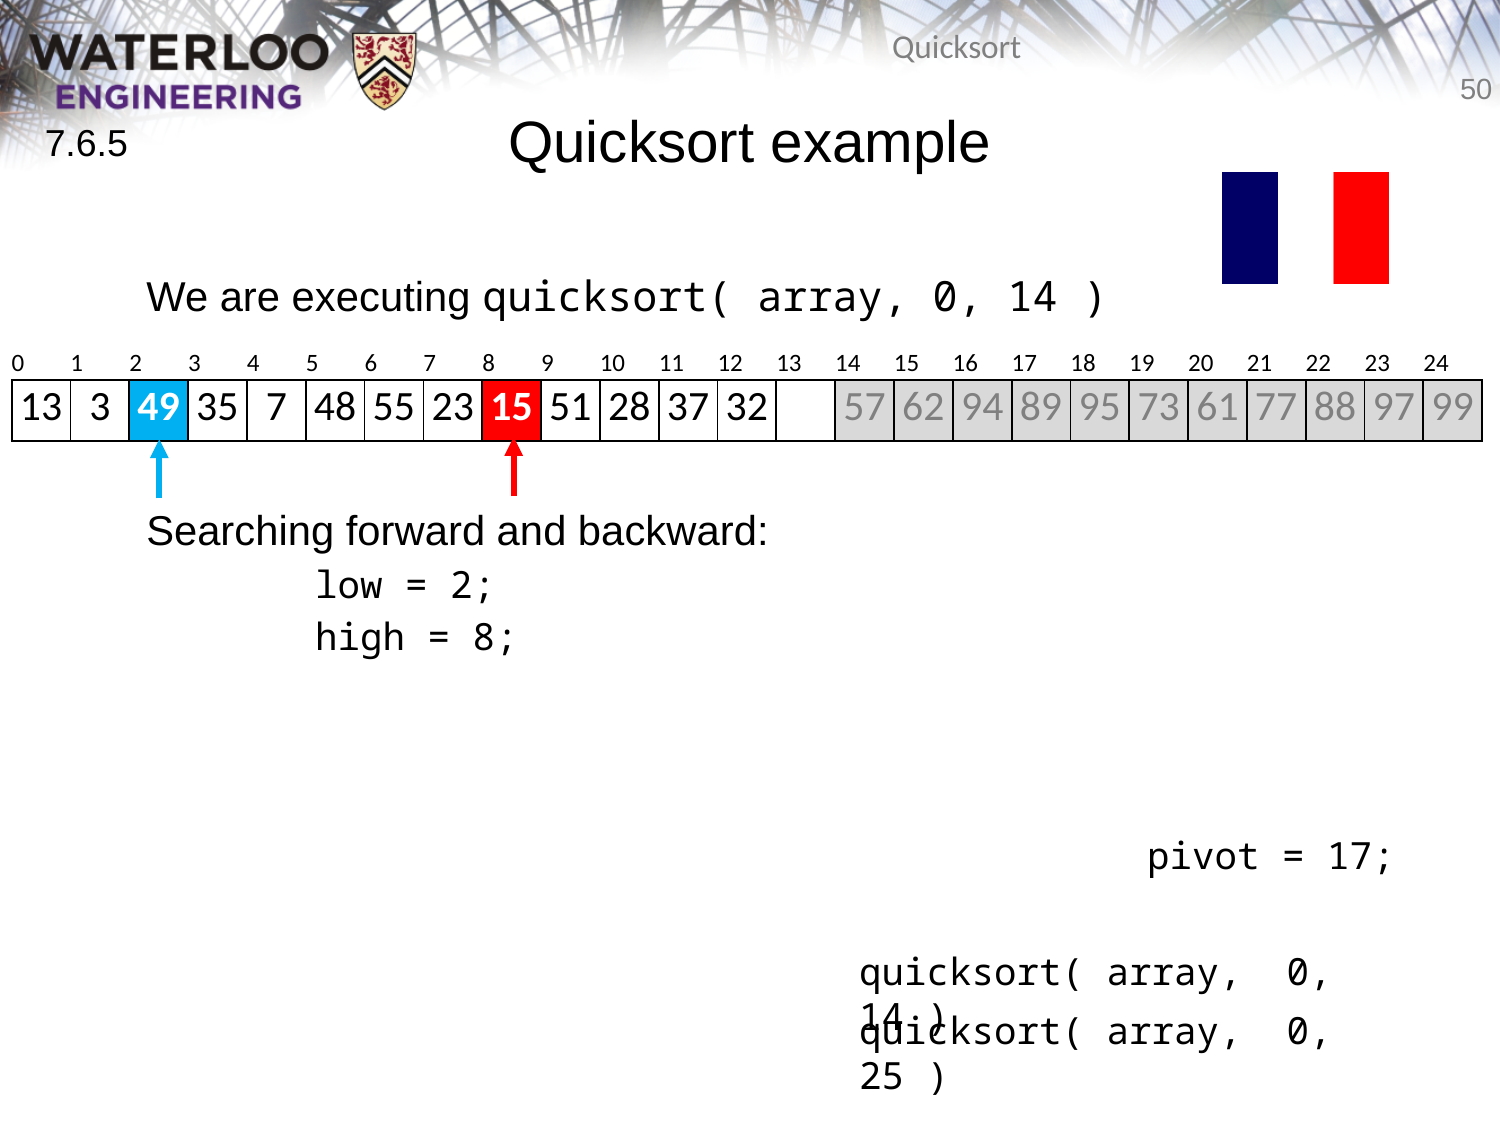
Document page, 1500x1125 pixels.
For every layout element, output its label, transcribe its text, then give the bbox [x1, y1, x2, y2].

picture [0, 0, 1500, 1125]
table_header 6 [365, 350, 423, 379]
table_cell [777, 381, 834, 440]
text_box quicksort( array, 0, 25 ) [844, 1046, 1447, 1105]
table_header 12 [718, 350, 776, 379]
table_cell 3 [71, 381, 128, 440]
table_header 18 [1070, 350, 1129, 379]
table_cell 23 [424, 381, 481, 440]
table_header 7 [423, 350, 482, 379]
table_header 0 [12, 350, 71, 379]
table_cell 97 [1365, 381, 1422, 440]
table_cell 32 [718, 381, 775, 440]
table_header 5 [306, 350, 365, 379]
table_header 14 [835, 350, 894, 379]
table_header 16 [953, 350, 1012, 379]
table_header 22 [1306, 350, 1365, 379]
table_header 21 [1247, 350, 1306, 379]
table_header 10 [600, 350, 659, 379]
table_cell 7 [248, 381, 305, 440]
title Quicksort example [74, 44, 1426, 233]
table_cell 15 [483, 381, 540, 440]
table_cell 51 [542, 381, 599, 440]
table_cell 37 [660, 381, 717, 440]
table_cell 35 [189, 381, 246, 440]
table_cell 28 [601, 381, 658, 440]
table_cell 13 [13, 381, 70, 440]
table_header 1 [71, 350, 129, 379]
table_cell 94 [954, 381, 1011, 440]
table_header 20 [1188, 350, 1247, 379]
table_cell 77 [1248, 381, 1305, 440]
list We are executing quicksort( array, 0, 14 ) Searching forward and backward: low = 2; high = 8; [74, 442, 1426, 1006]
table_cell 62 [895, 381, 952, 440]
table_header 24 [1423, 350, 1482, 379]
table_header 9 [541, 350, 600, 379]
table_header 13 [776, 350, 835, 379]
table_header 2 [129, 350, 188, 379]
table_header 4 [247, 350, 306, 379]
list We are executing quicksort( array, 0, 14 ) Searching forward and backward: low = 2; high = 8; [74, 262, 1426, 350]
table_header 19 [1129, 350, 1188, 379]
text_box 7.6.5 [30, 111, 143, 172]
table_cell 88 [1307, 381, 1364, 440]
text_box quicksort( array, 0, 14 ) [844, 940, 1447, 1046]
table_cell 99 [1424, 381, 1481, 440]
table_cell 49 [130, 381, 187, 440]
table_header 23 [1365, 350, 1423, 379]
table_cell 55 [365, 381, 423, 440]
table_cell 61 [1189, 381, 1246, 440]
table_cell 89 [1013, 381, 1070, 440]
table_header 17 [1012, 350, 1070, 379]
table_header 15 [894, 350, 953, 379]
table_cell 73 [1130, 381, 1187, 440]
table_cell 48 [307, 381, 364, 440]
table_header 11 [659, 350, 718, 379]
table_cell 57 [836, 381, 893, 440]
table_header 3 [188, 350, 247, 379]
table_header 8 [482, 350, 541, 379]
table_cell 95 [1071, 381, 1128, 440]
text_box pivot = 17; [1132, 824, 1410, 885]
